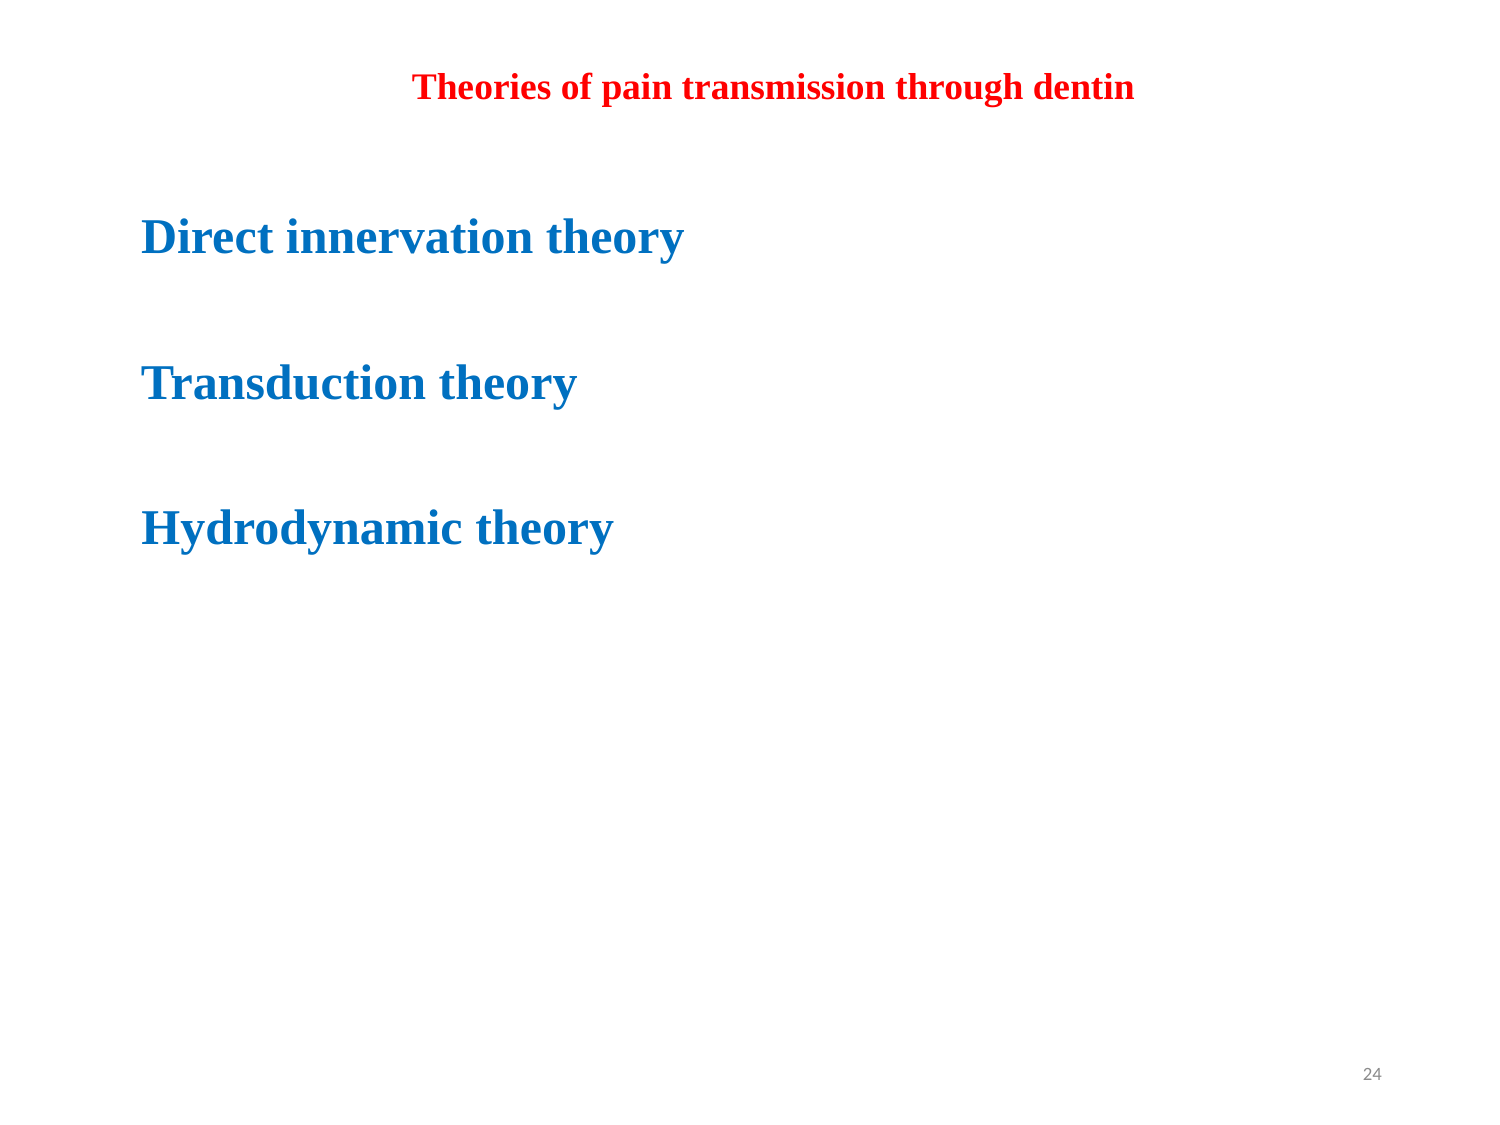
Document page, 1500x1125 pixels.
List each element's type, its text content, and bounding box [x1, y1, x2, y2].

text_box Transduction theory [126, 341, 593, 417]
slide_number 24 [1059, 1042, 1397, 1103]
text_box Theories of pain transmission through dentin [253, 54, 1294, 115]
text_box Hydrodynamic theory [126, 487, 630, 562]
text_box Direct innervation theory [126, 196, 701, 271]
